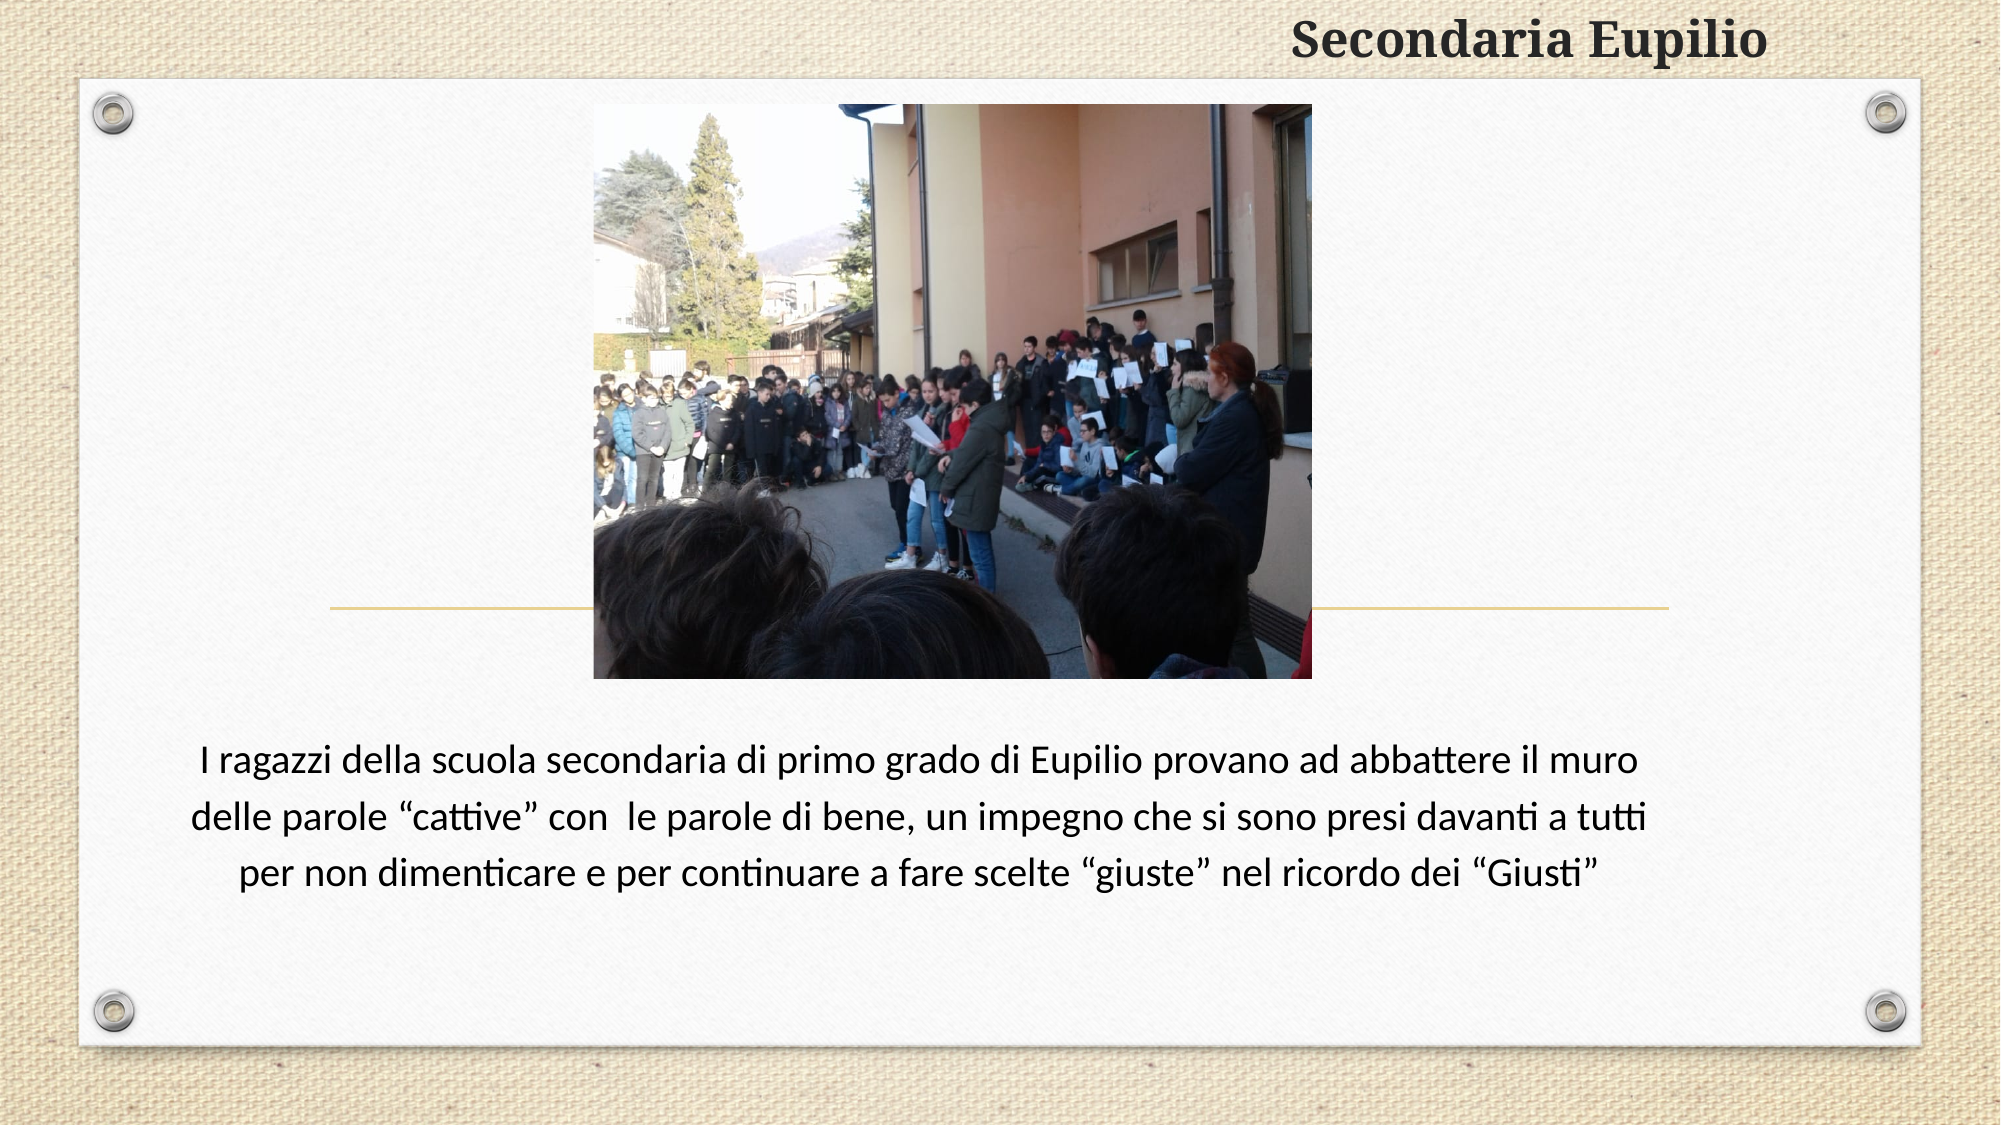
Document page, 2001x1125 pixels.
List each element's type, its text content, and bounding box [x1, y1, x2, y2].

text_box Secondaria Eupilio [1276, 0, 1785, 75]
picture [0, 0, 2001, 1125]
list I ragazzi della scuola secondaria di primo grado di Eupilio provano ad abbattere il muro delle parole “cattive” con le parole di bene, un impegno che si sono presi davanti a tutti per non dimenticare e per continuare a fare scelte “giuste” nel ricordo dei “Giusti” [171, 717, 1669, 924]
